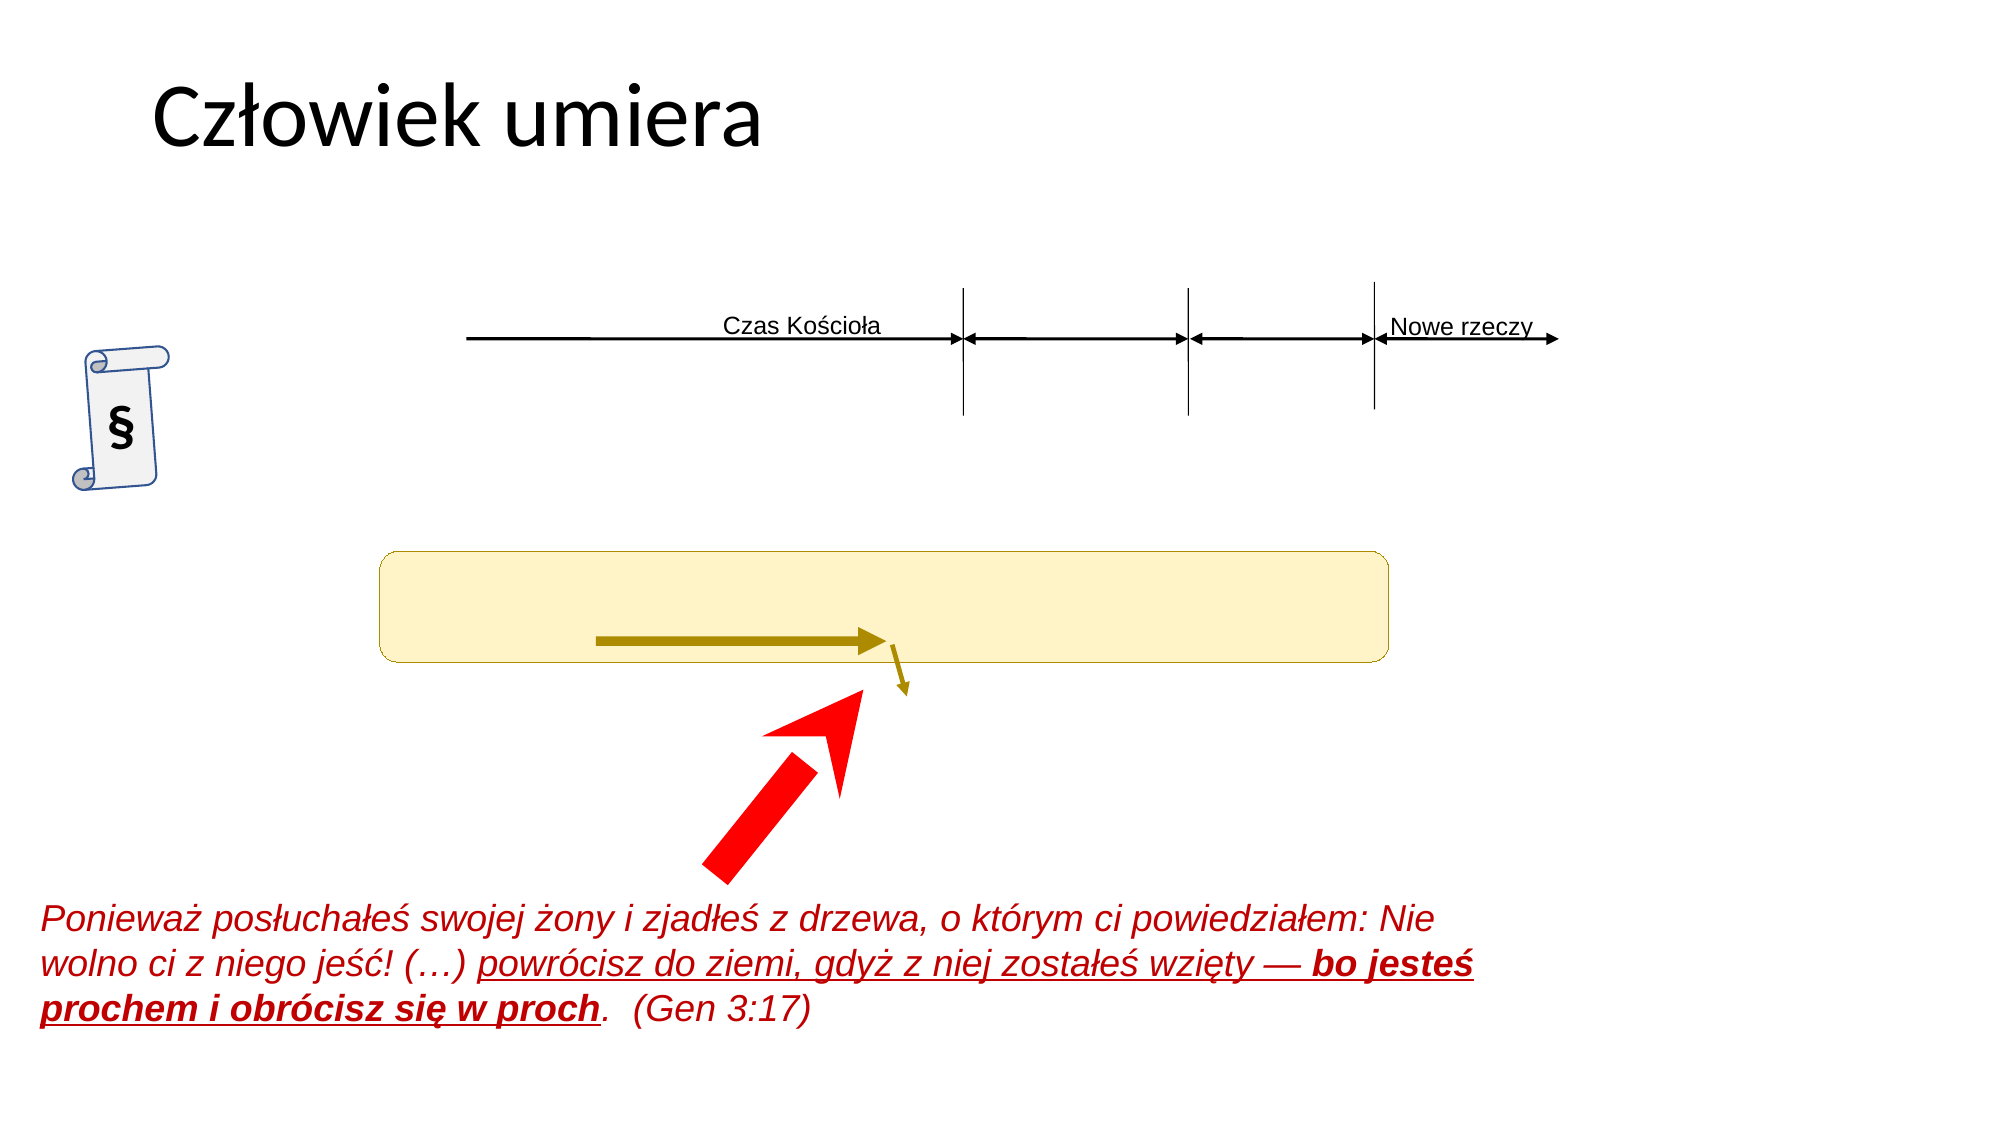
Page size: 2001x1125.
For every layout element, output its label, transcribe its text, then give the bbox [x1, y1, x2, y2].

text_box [714, 689, 864, 875]
text_box Nowe rzeczy [1387, 339, 1546, 345]
title Człowiek umiera [137, 59, 1863, 177]
text_box Ponieważ posłuchałeś swojej żony i zjadłeś z drzewa, o którym ci powiedziałem: Nie wolno ci z niego jeść! (…) powrócisz do ziemi, gdyż z niej zostałeś wzięty — bo jesteś prochem i obrócisz się w proch. (Gen 3:17) [25, 887, 1522, 1037]
text_box [1190, 332, 1374, 346]
text_box Czas Kościoła [694, 304, 911, 344]
text_box [1374, 332, 1559, 346]
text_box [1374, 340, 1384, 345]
text_box § [72, 345, 170, 491]
text_box Nowe rzeczy [1374, 305, 1550, 338]
text_box [892, 644, 910, 697]
text_box [379, 551, 1389, 663]
text_box [595, 634, 887, 648]
text_box [911, 332, 963, 346]
text_box [963, 332, 1188, 346]
